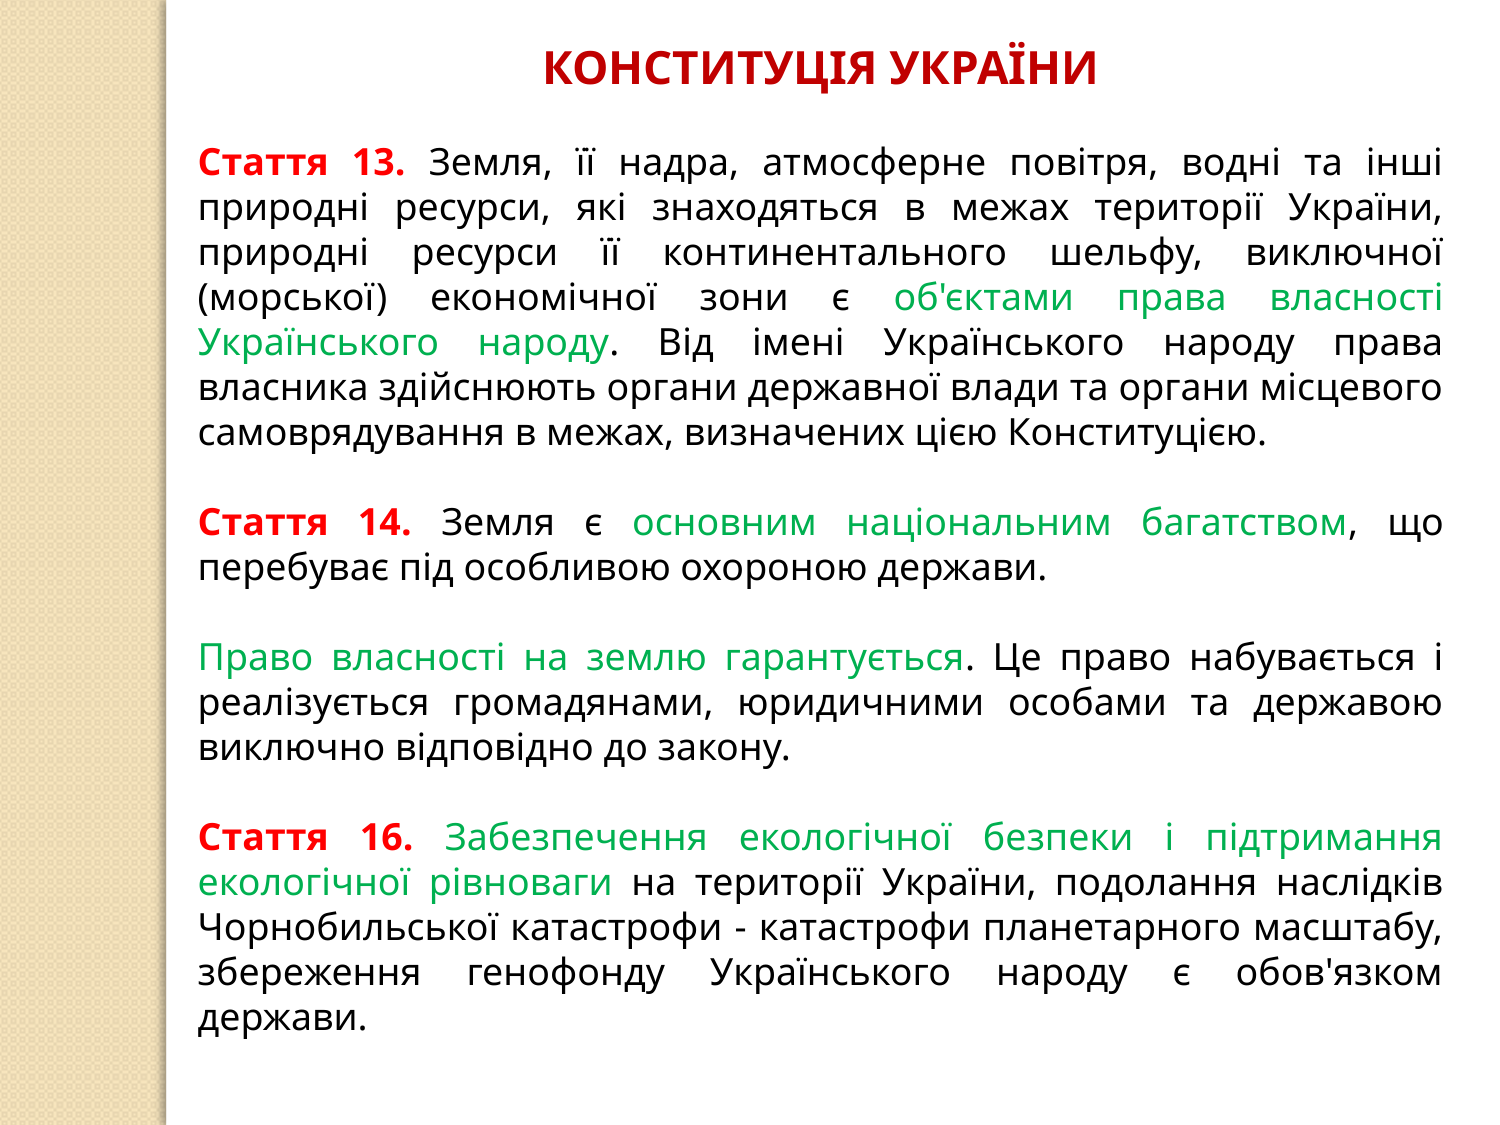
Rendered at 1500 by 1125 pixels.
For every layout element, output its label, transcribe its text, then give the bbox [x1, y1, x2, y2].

text_box КОНСТИТУЦІЯ УКРАЇНИ Стаття 13. Земля, її надра, атмосферне повітря, водні та інші природні ресурси, які знаходяться в межах території України, природні ресурси її континентального шельфу, виключної (морської) економічної зони є об'єктами права власності Українського народу. Від імені Українського народу права власника здійснюють органи державної влади та органи місцевого самоврядування в межах, визначених цією Конституцією. Стаття 14. Земля є основним національним багатством, що перебуває під особливою охороною держави. Право власності на землю гарантується. Це право набувається і реалізується громадянами, юридичними особами та державою виключно відповідно до закону. Стаття 16. Забезпечення екологічної безпеки і підтримання екологічної рівноваги на території України, подолання наслідків Чорнобильської катастрофи - катастрофи планетарного масштабу, збереження генофонду Українського народу є обов'язком держави. [182, 30, 1459, 1046]
